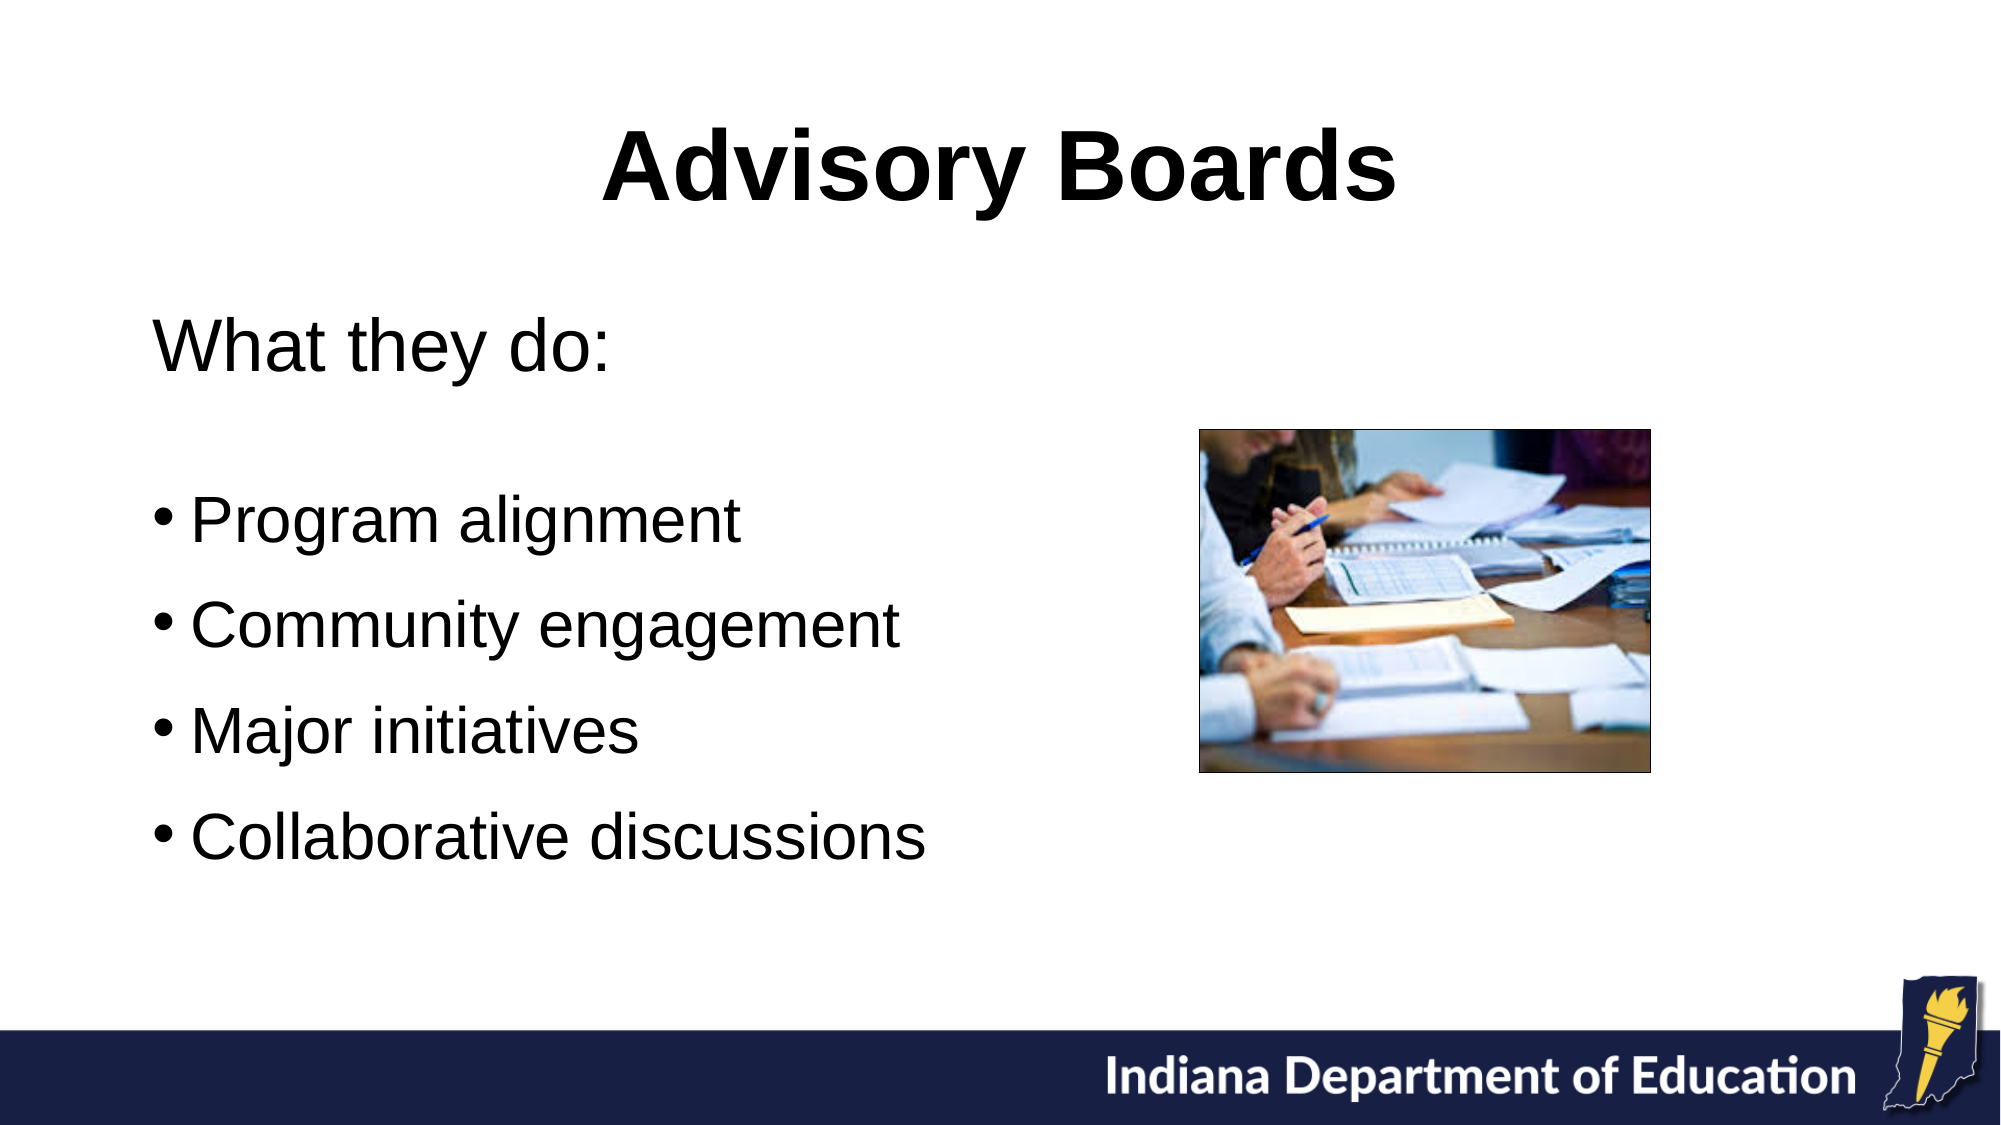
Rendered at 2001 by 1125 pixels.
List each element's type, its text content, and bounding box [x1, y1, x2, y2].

title Advisory Boards [137, 59, 1863, 278]
list What they do: Program alignment Community engagement Major initiatives Collaborative discussions [137, 299, 961, 1014]
picture [0, 0, 2001, 1125]
